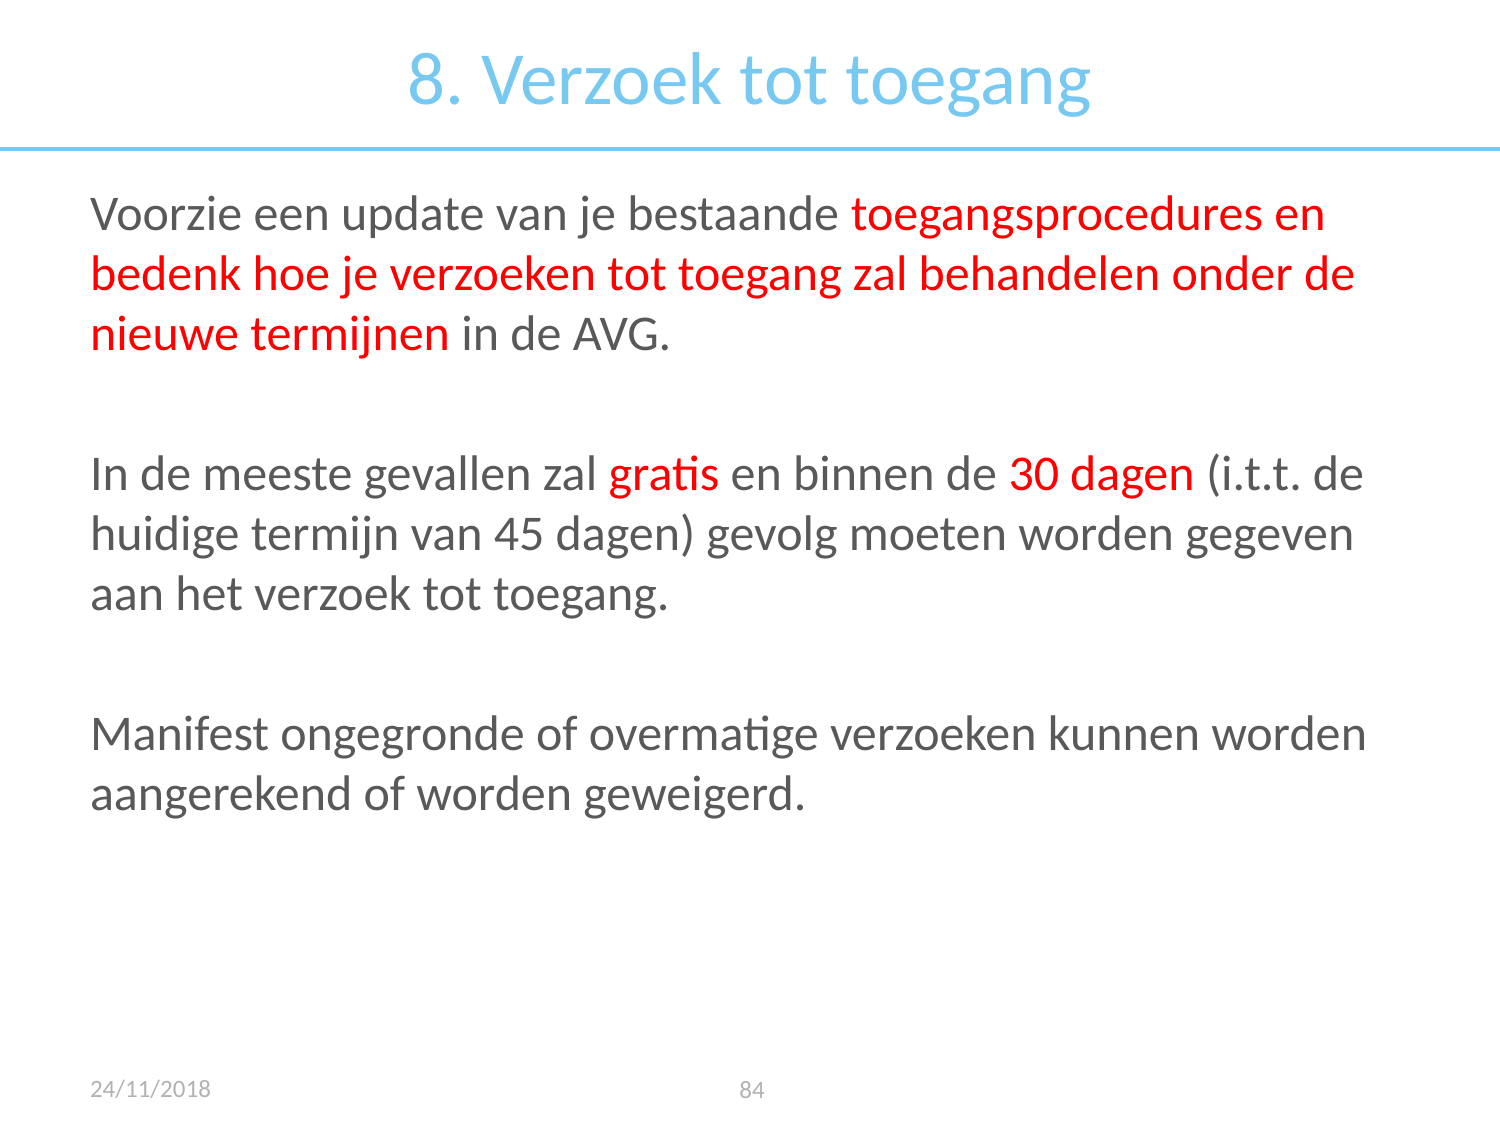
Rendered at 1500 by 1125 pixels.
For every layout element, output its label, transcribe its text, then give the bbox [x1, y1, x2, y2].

slide_number 84 [577, 1058, 928, 1119]
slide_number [75, 1057, 425, 1118]
title 8. Verzoek tot toegang [0, 0, 1500, 149]
list Voorzie een update van je bestaande toegangsprocedures en bedenk hoe je verzoeken tot toegang zal behandelen onder de nieuwe termijnen in de AVG. In de meeste gevallen zal gratis en binnen de 30 dagen (i.t.t. de huidige termijn van 45 dagen) gevolg moeten worden gegeven aan het verzoek tot toegang. Manifest ongegronde of overmatige verzoeken kunnen worden aangerekend of worden geweigerd. [75, 172, 1425, 1035]
